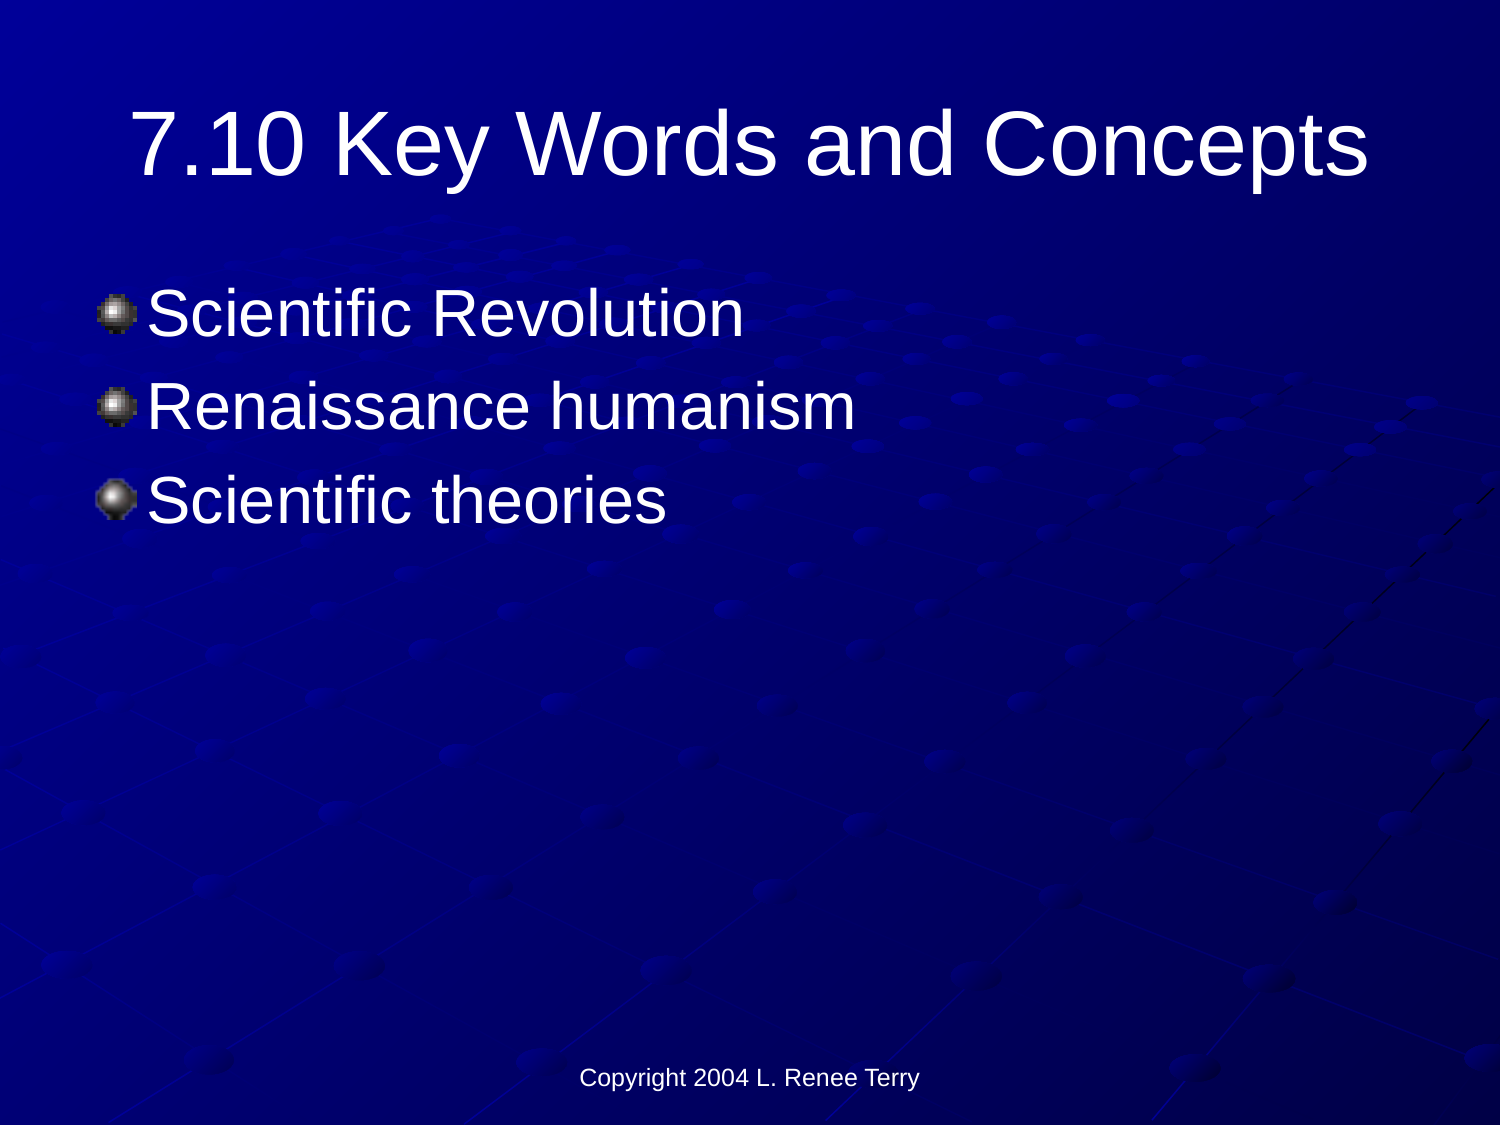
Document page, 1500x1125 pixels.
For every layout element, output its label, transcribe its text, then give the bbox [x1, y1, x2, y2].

list Scientific Revolution Renaissance humanism Scientific theories [74, 262, 1426, 1007]
footer Copyright 2004 L. Renee Terry [512, 1023, 988, 1100]
picture [90, 286, 137, 334]
title 7.10 Key Words and Concepts [74, 44, 1426, 233]
picture [90, 473, 137, 520]
picture [90, 379, 137, 427]
